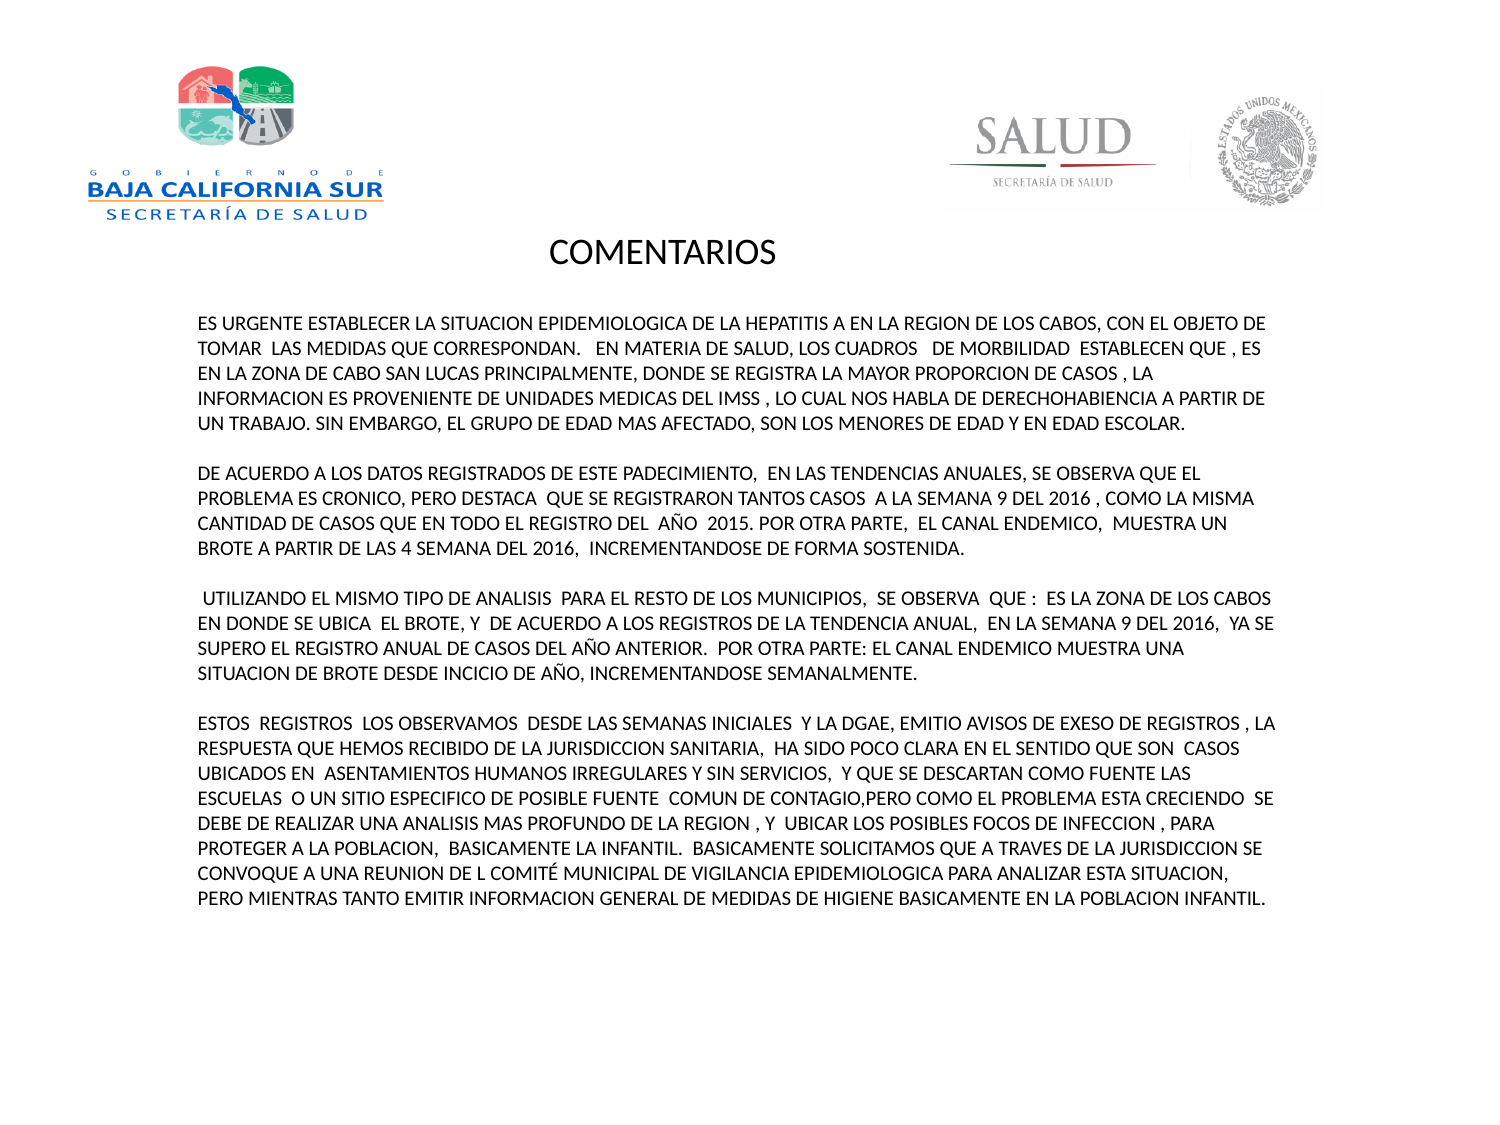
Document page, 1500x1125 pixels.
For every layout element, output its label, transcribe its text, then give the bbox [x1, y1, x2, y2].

picture [936, 77, 1343, 221]
text_box ES URGENTE ESTABLECER LA SITUACION EPIDEMIOLOGICA DE LA HEPATITIS A EN LA REGION DE LOS CABOS, CON EL OBJETO DE TOMAR LAS MEDIDAS QUE CORRESPONDAN. EN MATERIA DE SALUD, LOS CUADROS DE MORBILIDAD ESTABLECEN QUE , ES EN LA ZONA DE CABO SAN LUCAS PRINCIPALMENTE, DONDE SE REGISTRA LA MAYOR PROPORCION DE CASOS , LA INFORMACION ES PROVENIENTE DE UNIDADES MEDICAS DEL IMSS , LO CUAL NOS HABLA DE DERECHOHABIENCIA A PARTIR DE UN TRABAJO. SIN EMBARGO, EL GRUPO DE EDAD MAS AFECTADO, SON LOS MENORES DE EDAD Y EN EDAD ESCOLAR. DE ACUERDO A LOS DATOS REGISTRADOS DE ESTE PADECIMIENTO, EN LAS TENDENCIAS ANUALES, SE OBSERVA QUE EL PROBLEMA ES CRONICO, PERO DESTACA QUE SE REGISTRARON TANTOS CASOS A LA SEMANA 9 DEL 2016 , COMO LA MISMA CANTIDAD DE CASOS QUE EN TODO EL REGISTRO DEL AÑO 2015. POR OTRA PARTE, EL CANAL ENDEMICO, MUESTRA UN BROTE A PARTIR DE LAS 4 SEMANA DEL 2016, INCREMENTANDOSE DE FORMA SOSTENIDA. UTILIZANDO EL MISMO TIPO DE ANALISIS PARA EL RESTO DE LOS MUNICIPIOS, SE OBSERVA QUE : ES LA ZONA DE LOS CABOS EN DONDE SE UBICA EL BROTE, Y DE ACUERDO A LOS REGISTROS DE LA TENDENCIA ANUAL, EN LA SEMANA 9 DEL 2016, YA SE SUPERO EL REGISTRO ANUAL DE CASOS DEL AÑO ANTERIOR. POR OTRA PARTE: EL CANAL ENDEMICO MUESTRA UNA SITUACION DE BROTE DESDE INCICIO DE AÑO, INCREMENTANDOSE SEMANALMENTE. ESTOS REGISTROS LOS OBSERVAMOS DESDE LAS SEMANAS INICIALES Y LA DGAE, EMITIO AVISOS DE EXESO DE REGISTROS , LA RESPUESTA QUE HEMOS RECIBIDO DE LA JURISDICCION SANITARIA, HA SIDO POCO CLARA EN EL SENTIDO QUE SON CASOS UBICADOS EN ASENTAMIENTOS HUMANOS IRREGULARES Y SIN SERVICIOS, Y QUE SE DESCARTAN COMO FUENTE LAS ESCUELAS O UN SITIO ESPECIFICO DE POSIBLE FUENTE COMUN DE CONTAGIO,PERO COMO EL PROBLEMA ESTA CRECIENDO SE DEBE DE REALIZAR UNA ANALISIS MAS PROFUNDO DE LA REGION , Y UBICAR LOS POSIBLES FOCOS DE INFECCION , PARA PROTEGER A LA POBLACION, BASICAMENTE LA INFANTIL. BASICAMENTE SOLICITAMOS QUE A TRAVES DE LA JURISDICCION SE CONVOQUE A UNA REUNION DE L COMITÉ MUNICIPAL DE VIGILANCIA EPIDEMIOLOGICA PARA ANALIZAR ESTA SITUACION, PERO MIENTRAS TANTO EMITIR INFORMACION GENERAL DE MEDIDAS DE HIGIENE BASICAMENTE EN LA POBLACION INFANTIL. [182, 302, 1294, 917]
text_box COMENTARIOS [466, 219, 928, 280]
picture [88, 66, 385, 221]
